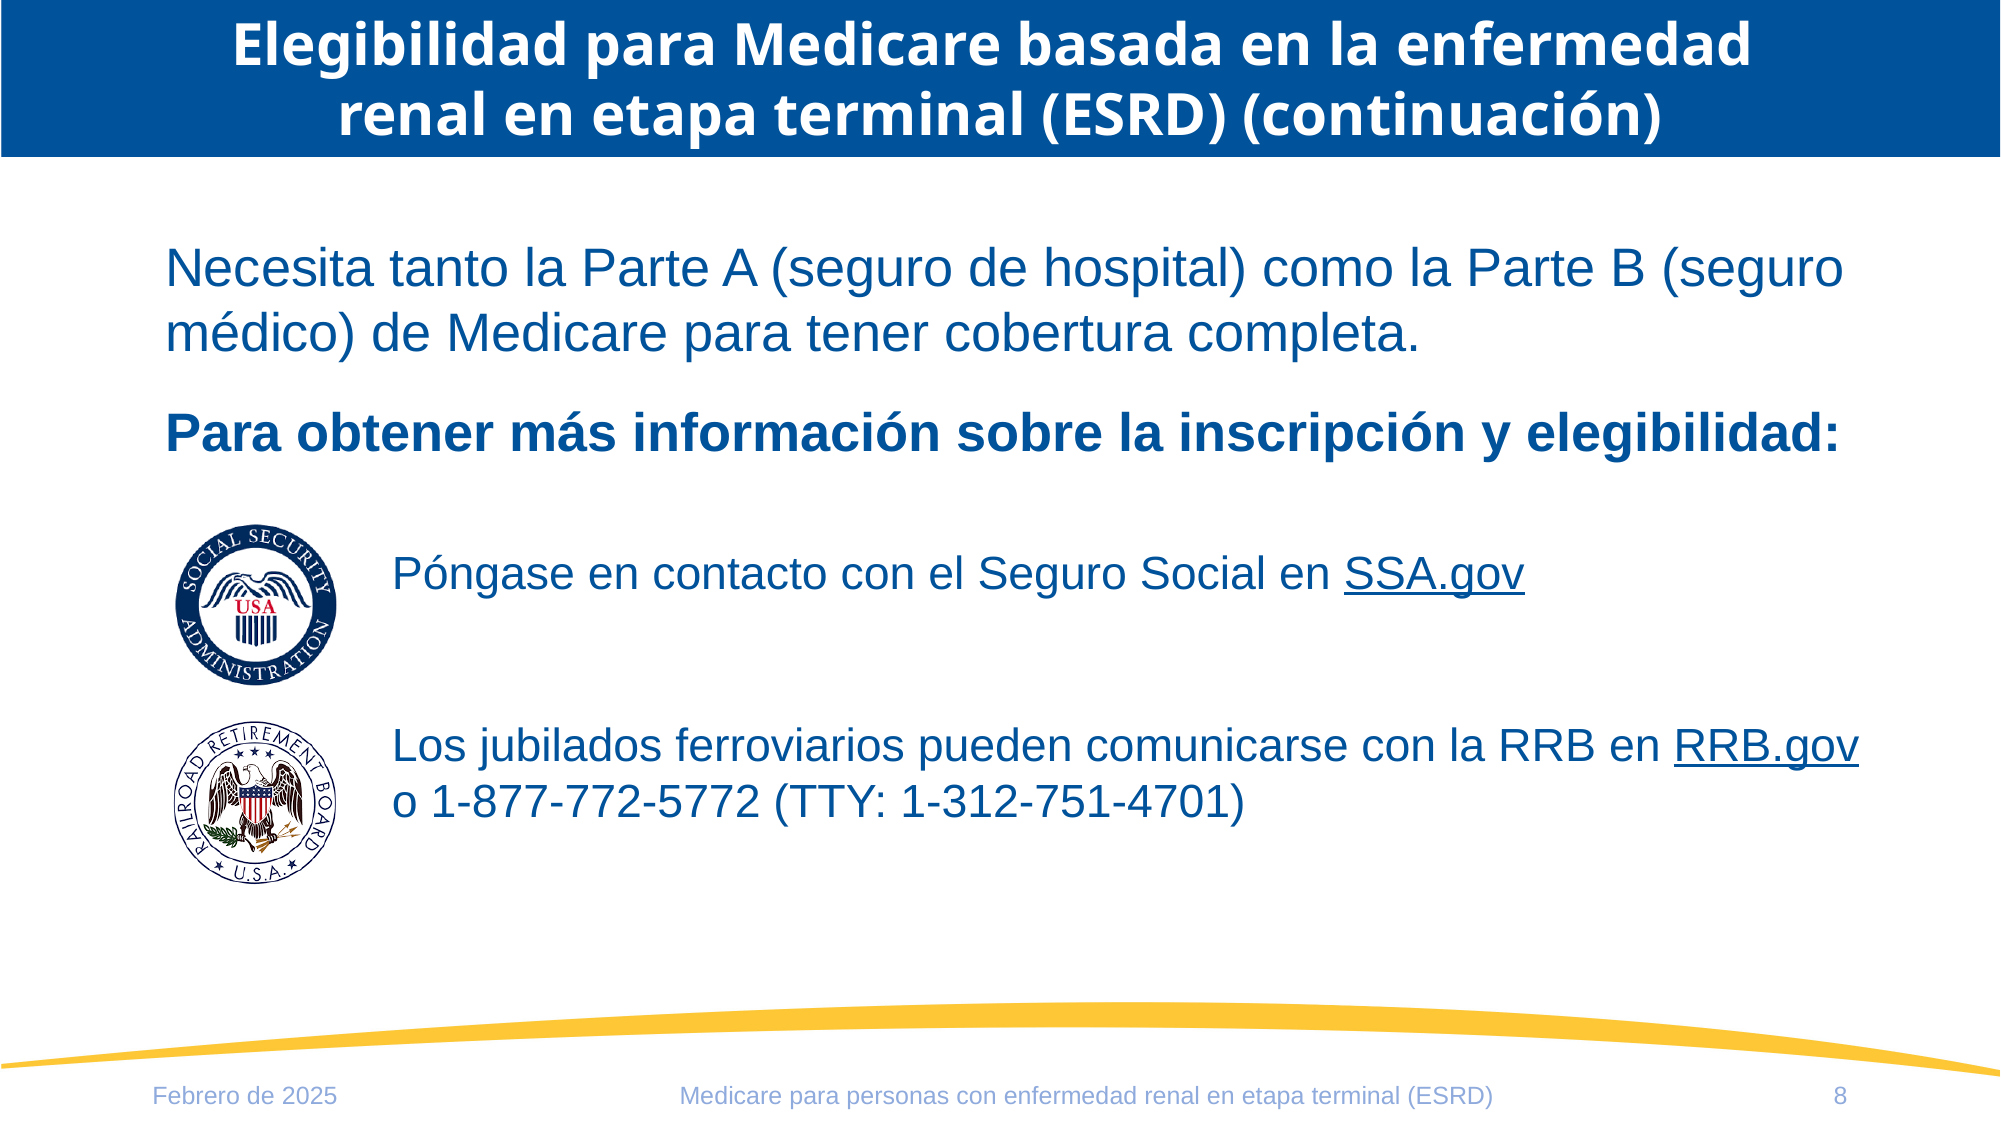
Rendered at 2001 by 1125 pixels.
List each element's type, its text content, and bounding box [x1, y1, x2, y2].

list Necesita tanto la Parte A (seguro de hospital) como la Parte B (seguro médico) de Medicare para tener cobertura completa. Para obtener más información sobre la inscripción y elegibilidad: Póngase en contacto con el Seguro Social en SSA.gov Los jubilados ferroviarios pueden comunicarse con la RRB en RRB.gov o 1-877-772-5772 (TTY: 1-312-751-4701) [150, 224, 1897, 909]
slide_number 8 [1833, 1065, 1863, 1125]
footer Medicare para personas con enfermedad renal en etapa terminal (ESRD) [342, 1065, 1833, 1125]
picture [0, 0, 2001, 1125]
slide_number Febrero de 2025 [137, 1065, 342, 1125]
title Elegibilidad para Medicare basada en la enfermedad renal en etapa terminal (ESRD) (continuación) [0, 0, 2000, 155]
